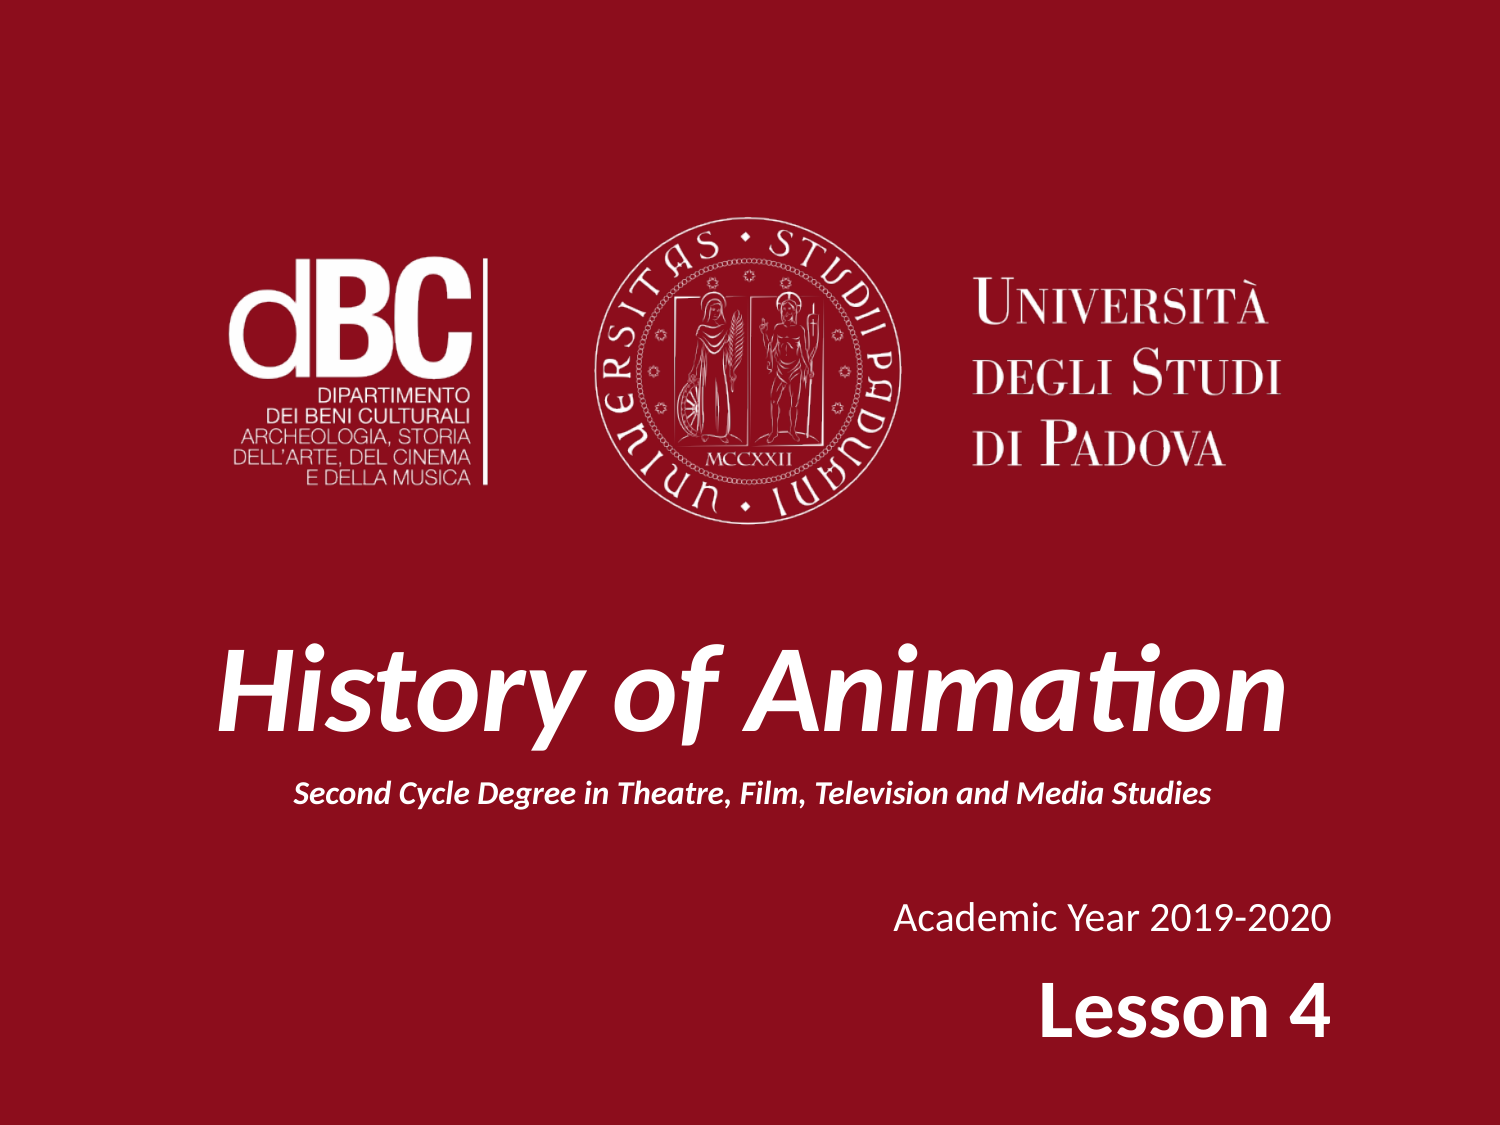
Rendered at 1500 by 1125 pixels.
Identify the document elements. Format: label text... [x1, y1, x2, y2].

list History of Animation Second Cycle Degree in Theatre, Film, Television and Media Studies Academic Year 2019-2020 Lesson 4 [158, 902, 1342, 1071]
picture [0, 0, 1500, 902]
